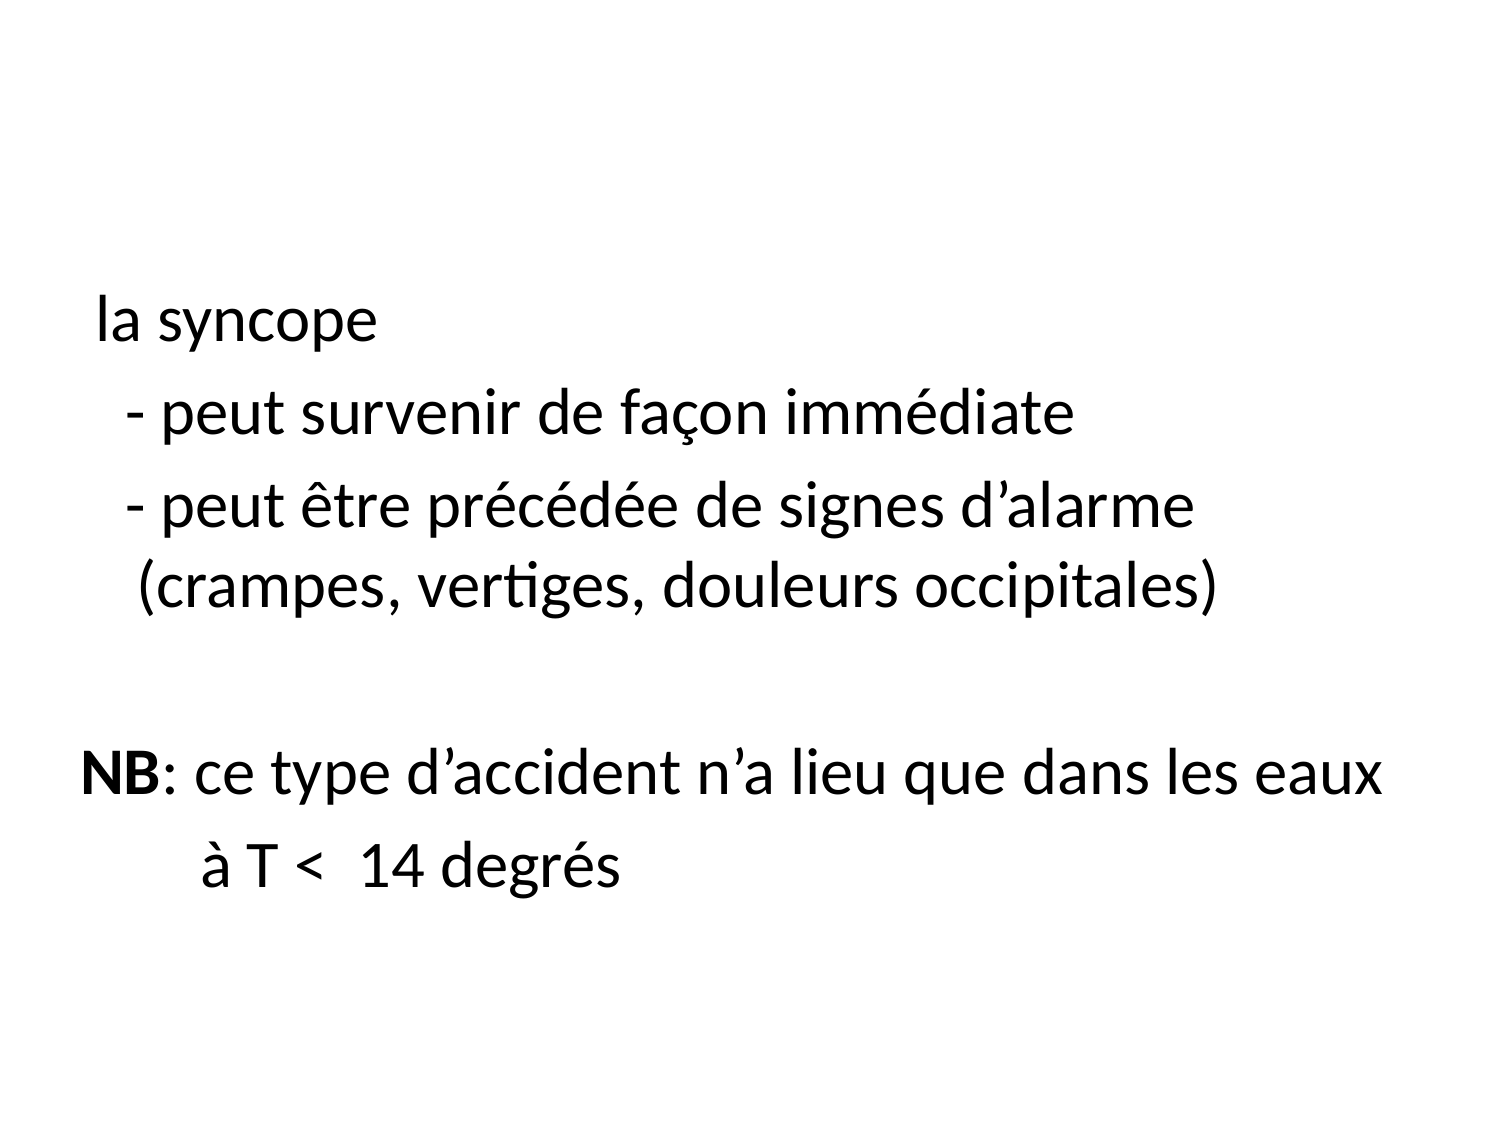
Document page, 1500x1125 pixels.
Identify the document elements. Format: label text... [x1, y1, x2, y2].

list la syncope - peut survenir de façon immédiate - peut être précédée de signes d’alarme (crampes, vertiges, douleurs occipitales) NB: ce type d’accident n’a lieu que dans les eaux à T < 14 degrés [64, 267, 1415, 1010]
